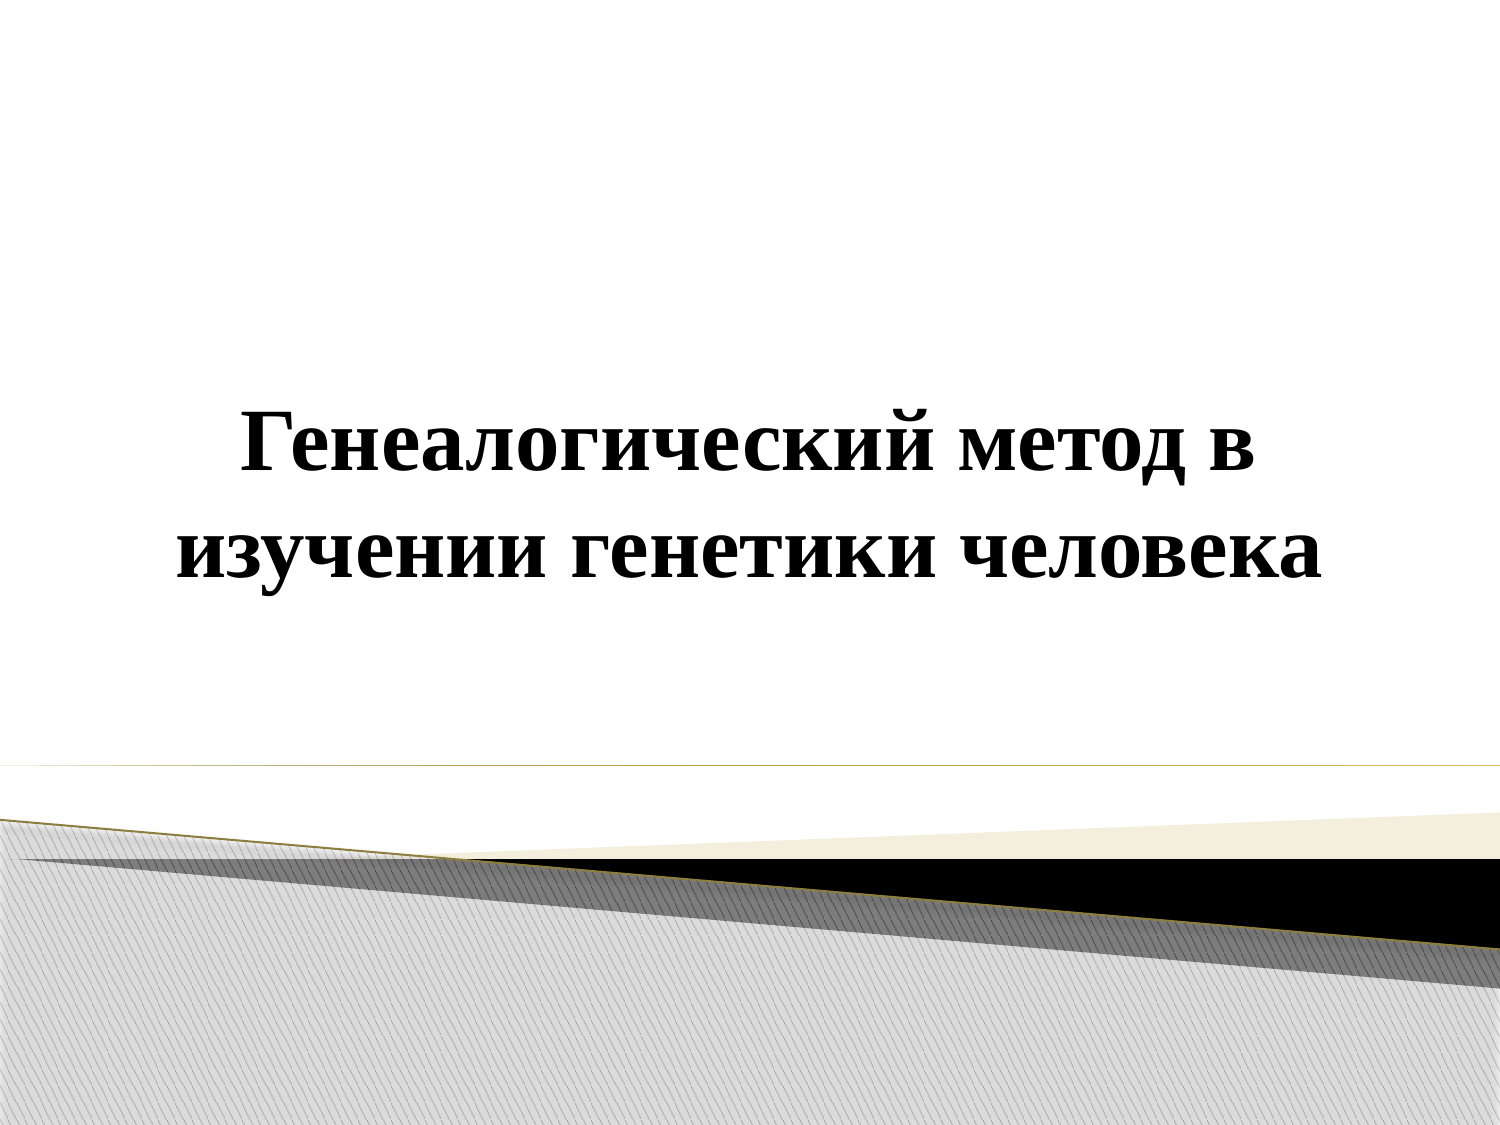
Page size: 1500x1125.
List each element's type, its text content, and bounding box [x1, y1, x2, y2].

title Генеалогический метод в изучении генетики человека [112, 302, 1388, 603]
picture [5, 859, 1500, 989]
